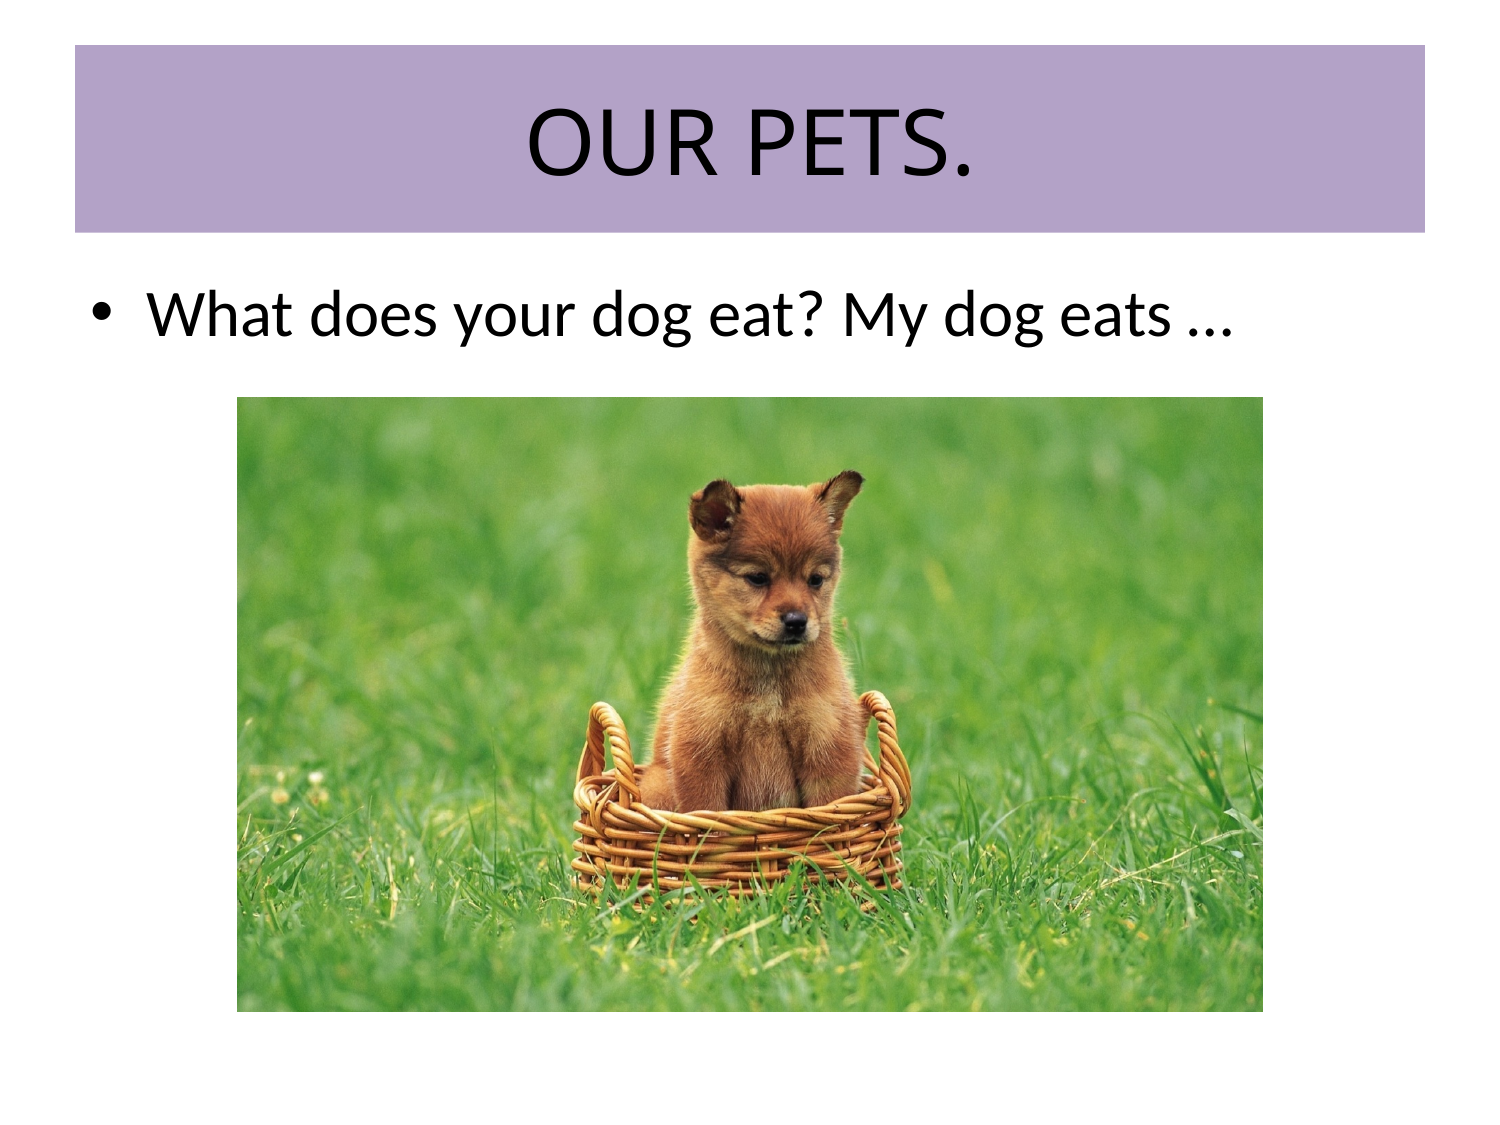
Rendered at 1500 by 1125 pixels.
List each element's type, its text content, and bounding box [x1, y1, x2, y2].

title OUR PETS. [75, 45, 1425, 233]
list What does your dog eat? My dog eats … [75, 262, 1425, 1005]
picture [237, 396, 1263, 1012]
